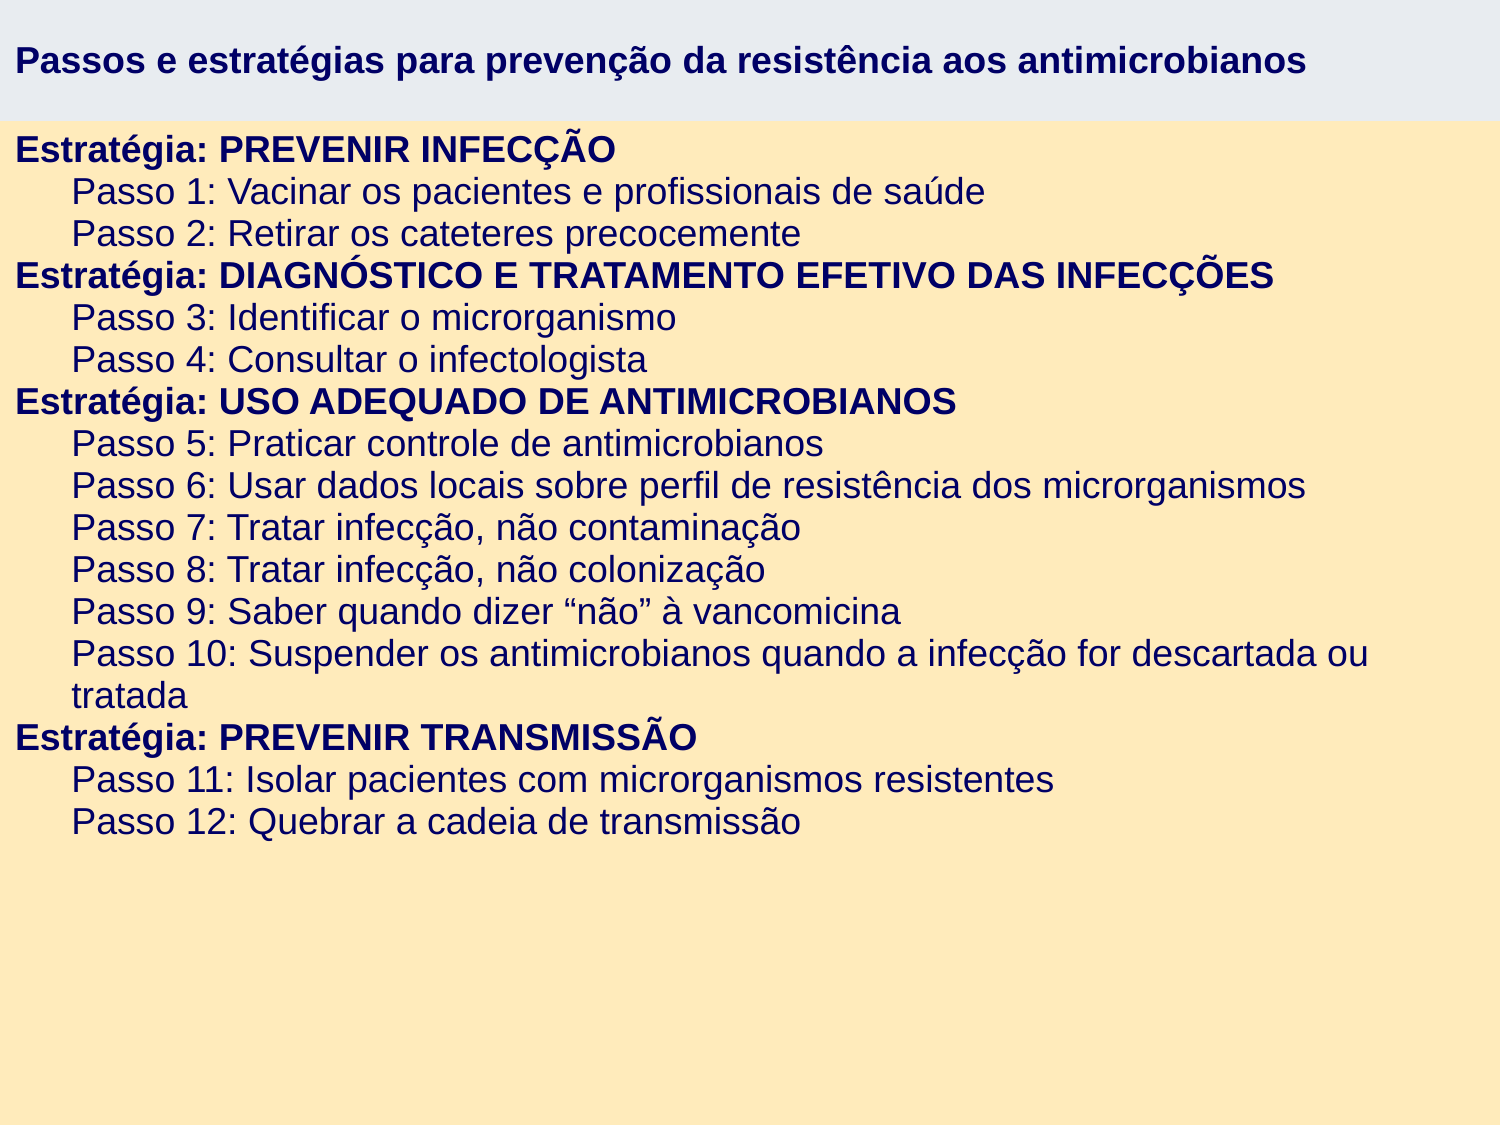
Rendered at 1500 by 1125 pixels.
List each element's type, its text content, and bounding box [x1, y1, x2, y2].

table_header Passos e estratégias para prevenção da resistência aos antimicrobianos [0, 0, 1500, 121]
table_cell Estratégia: PREVENIR INFECÇÃO Passo 1: Vacinar os pacientes e profissionais de saúde Passo 2: Retirar os cateteres precocemente Estratégia: DIAGNÓSTICO E TRATAMENTO EFETIVO DAS INFECÇÕES Passo 3: Identificar o microrganismo Passo 4: Consultar o infectologista Estratégia: USO ADEQUADO DE ANTIMICROBIANOS Passo 5: Praticar controle de antimicrobianos Passo 6: Usar dados locais sobre perfil de resistência dos microrganismos Passo 7: Tratar infecção, não contaminação Passo 8: Tratar infecção, não colonização Passo 9: Saber quando dizer “não” à vancomicina Passo 10: Suspender os antimicrobianos quando a infecção for descartada ou tratada Estratégia: PREVENIR TRANSMISSÃO Passo 11: Isolar pacientes com microrganismos resistentes Passo 12: Quebrar a cadeia de transmissão [0, 121, 1500, 1125]
